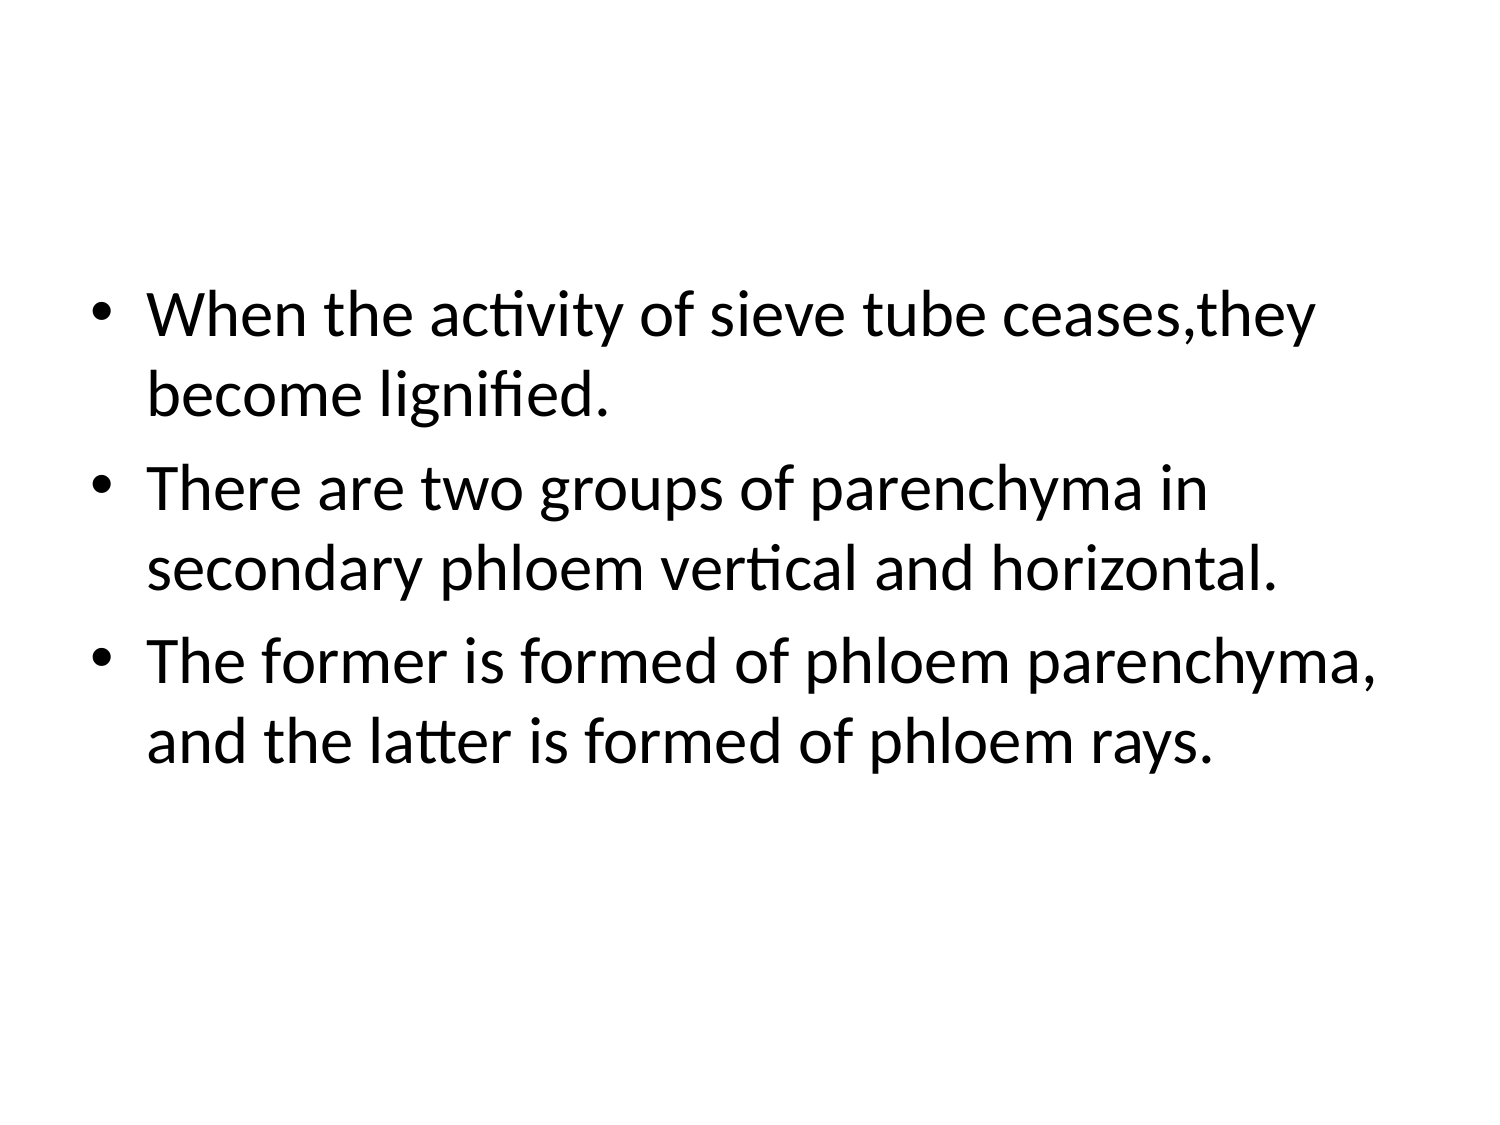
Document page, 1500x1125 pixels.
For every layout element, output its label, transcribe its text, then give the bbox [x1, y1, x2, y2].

list When the activity of sieve tube ceases,they become lignified. There are two groups of parenchyma in secondary phloem vertical and horizontal. The former is formed of phloem parenchyma, and the latter is formed of phloem rays. [75, 262, 1425, 1005]
